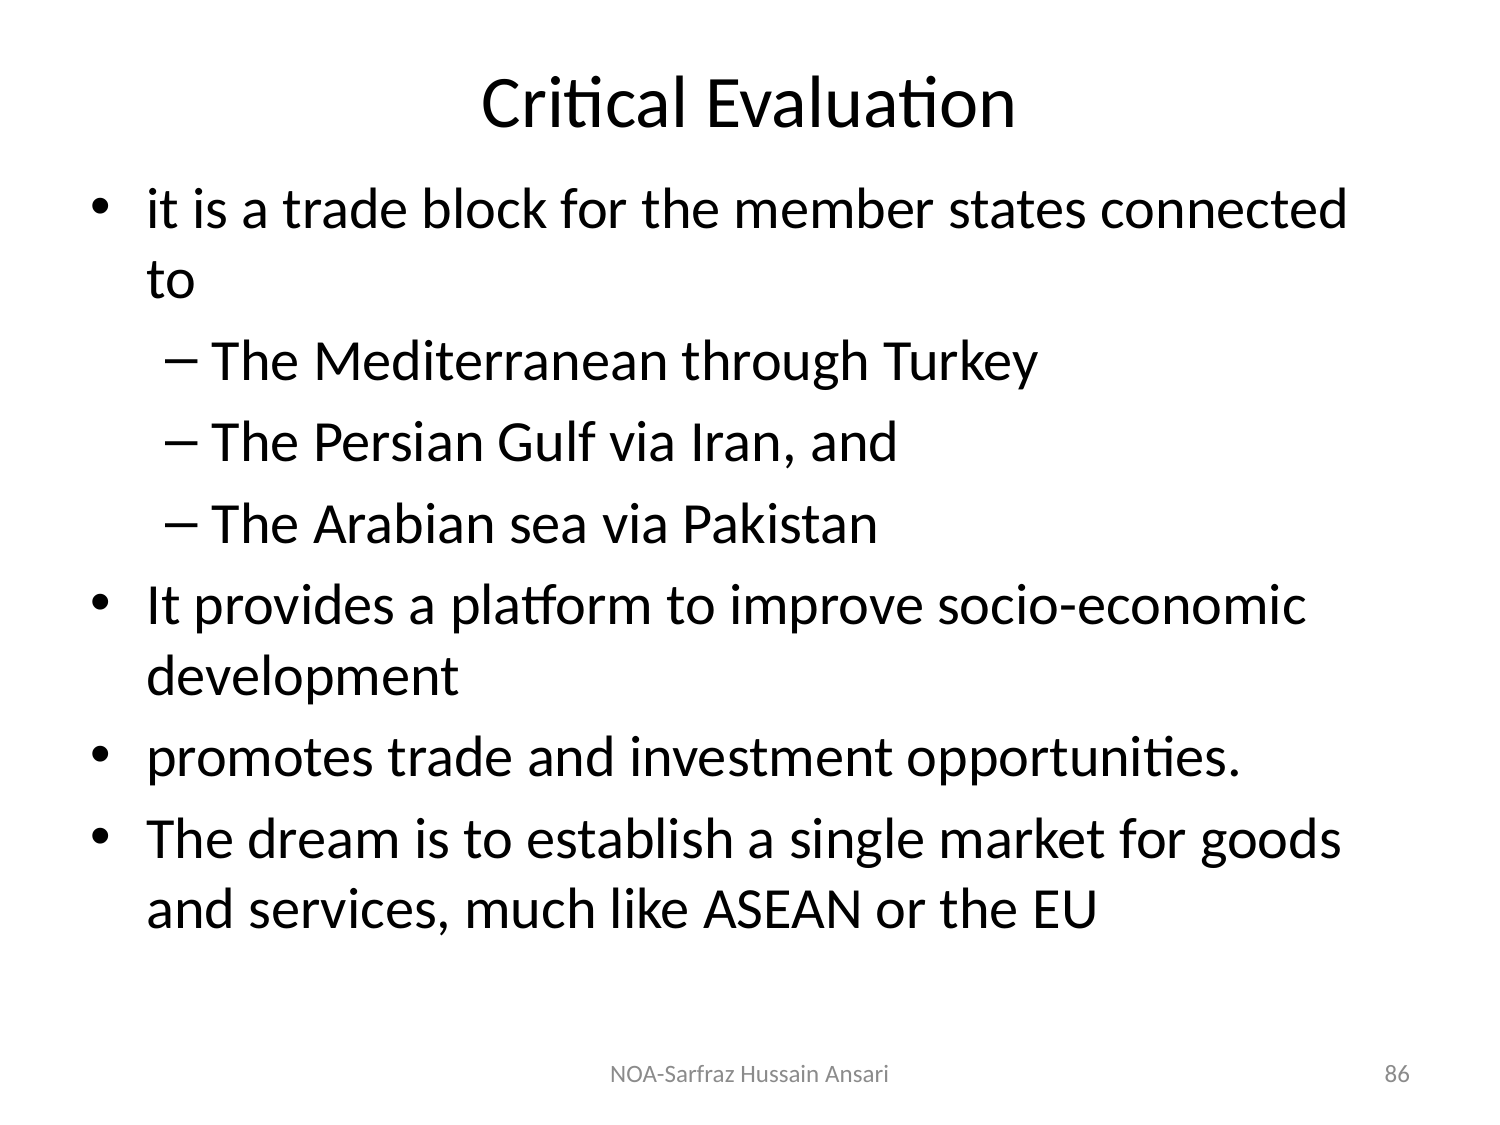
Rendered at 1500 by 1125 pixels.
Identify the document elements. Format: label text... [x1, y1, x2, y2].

slide_number 86 [1074, 1042, 1425, 1103]
title Critical Evaluation [75, 45, 1425, 150]
list it is a trade block for the member states connected to The Mediterranean through Turkey The Persian Gulf via Iran, and The Arabian sea via Pakistan It provides a platform to improve socio-economic development promotes trade and investment opportunities. The dream is to establish a single market for goods and services, much like ASEAN or the EU [75, 162, 1425, 975]
footer NOA-Sarfraz Hussain Ansari [512, 1042, 988, 1103]
